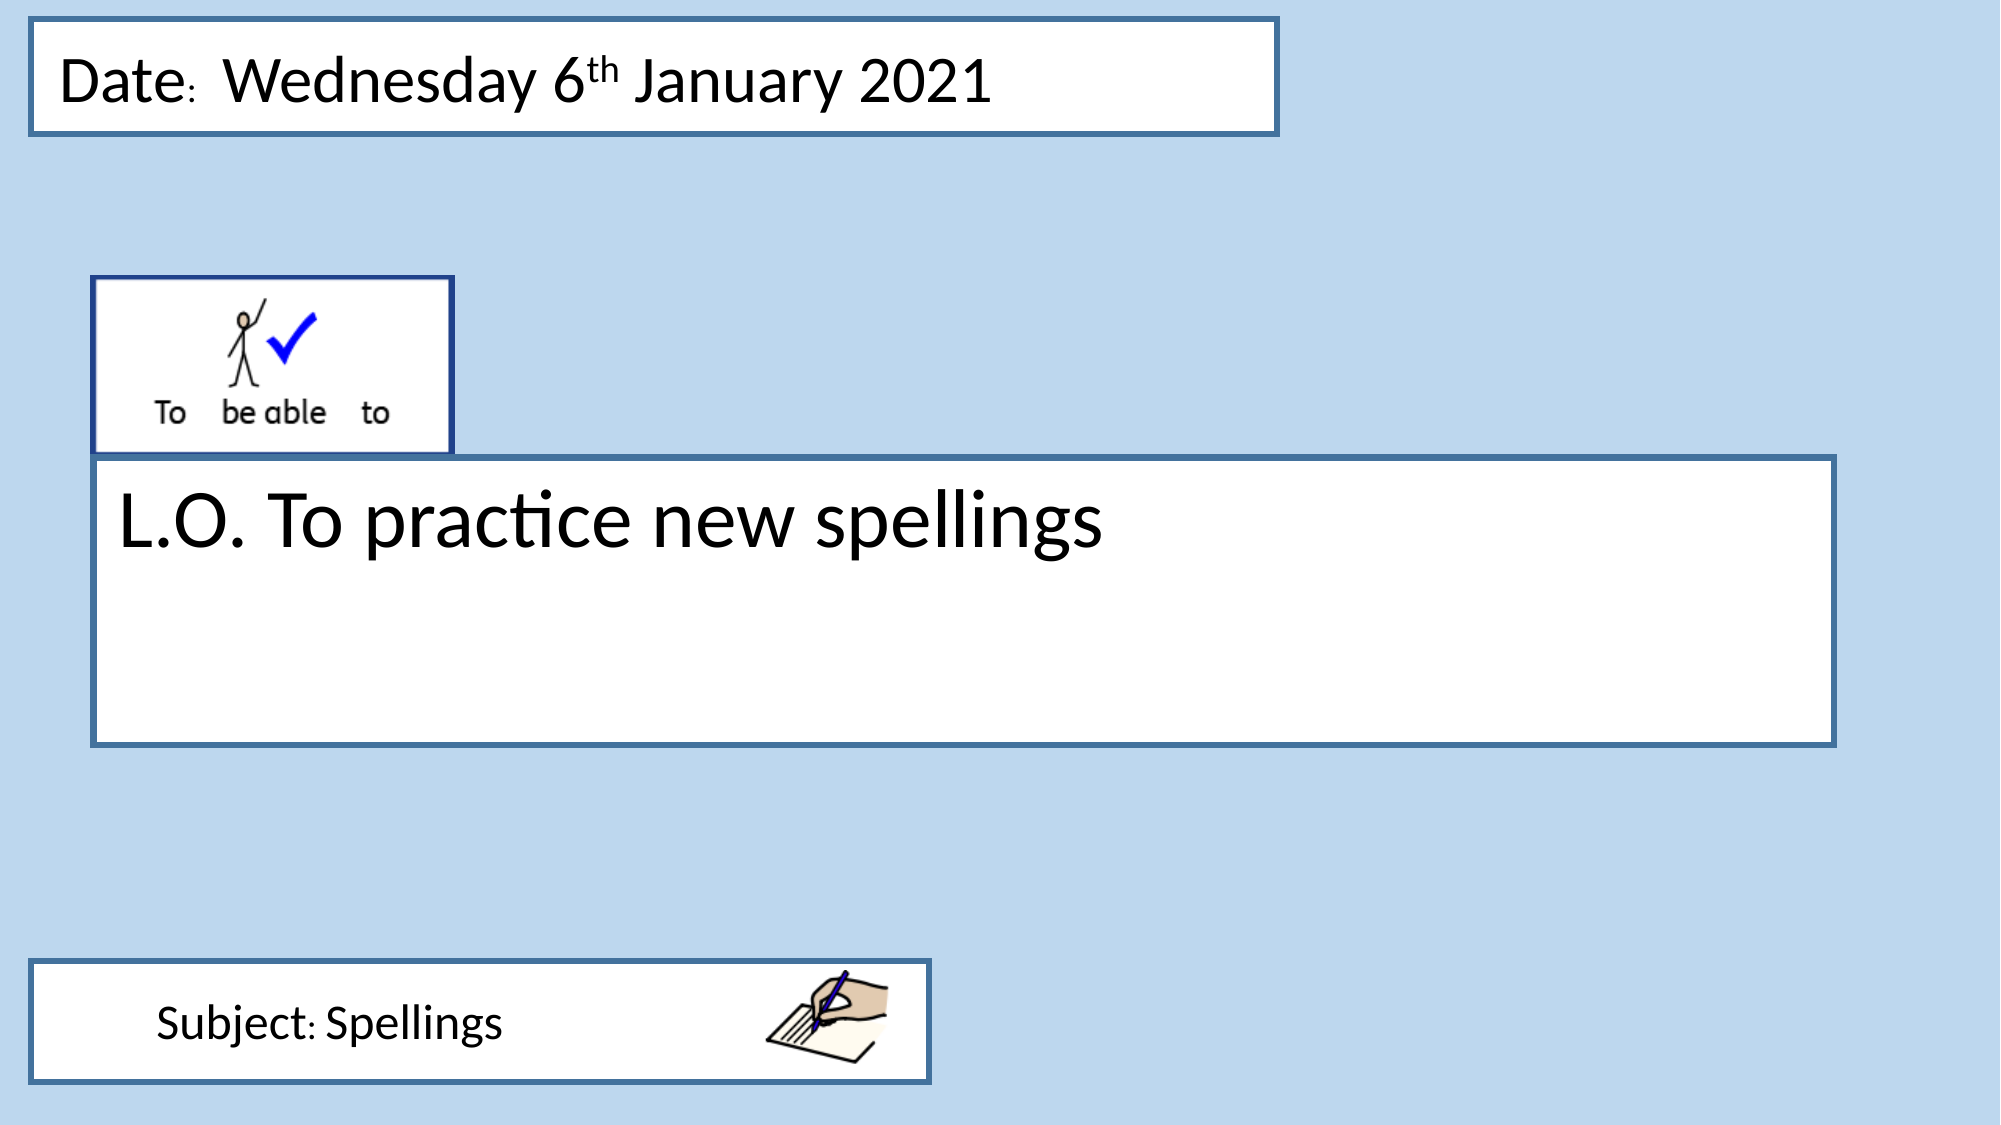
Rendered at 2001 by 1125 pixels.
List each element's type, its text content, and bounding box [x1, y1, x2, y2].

text_box [92, 456, 1835, 746]
picture [90, 275, 455, 457]
text_box [30, 18, 1278, 135]
text_box [30, 960, 930, 1083]
picture [762, 970, 899, 1076]
text_box Subject: Spellings [141, 981, 762, 1057]
text_box Date: Wednesday 6th January 2021 [44, 28, 1264, 124]
text_box L.O. To practice new spellings [104, 456, 1816, 572]
